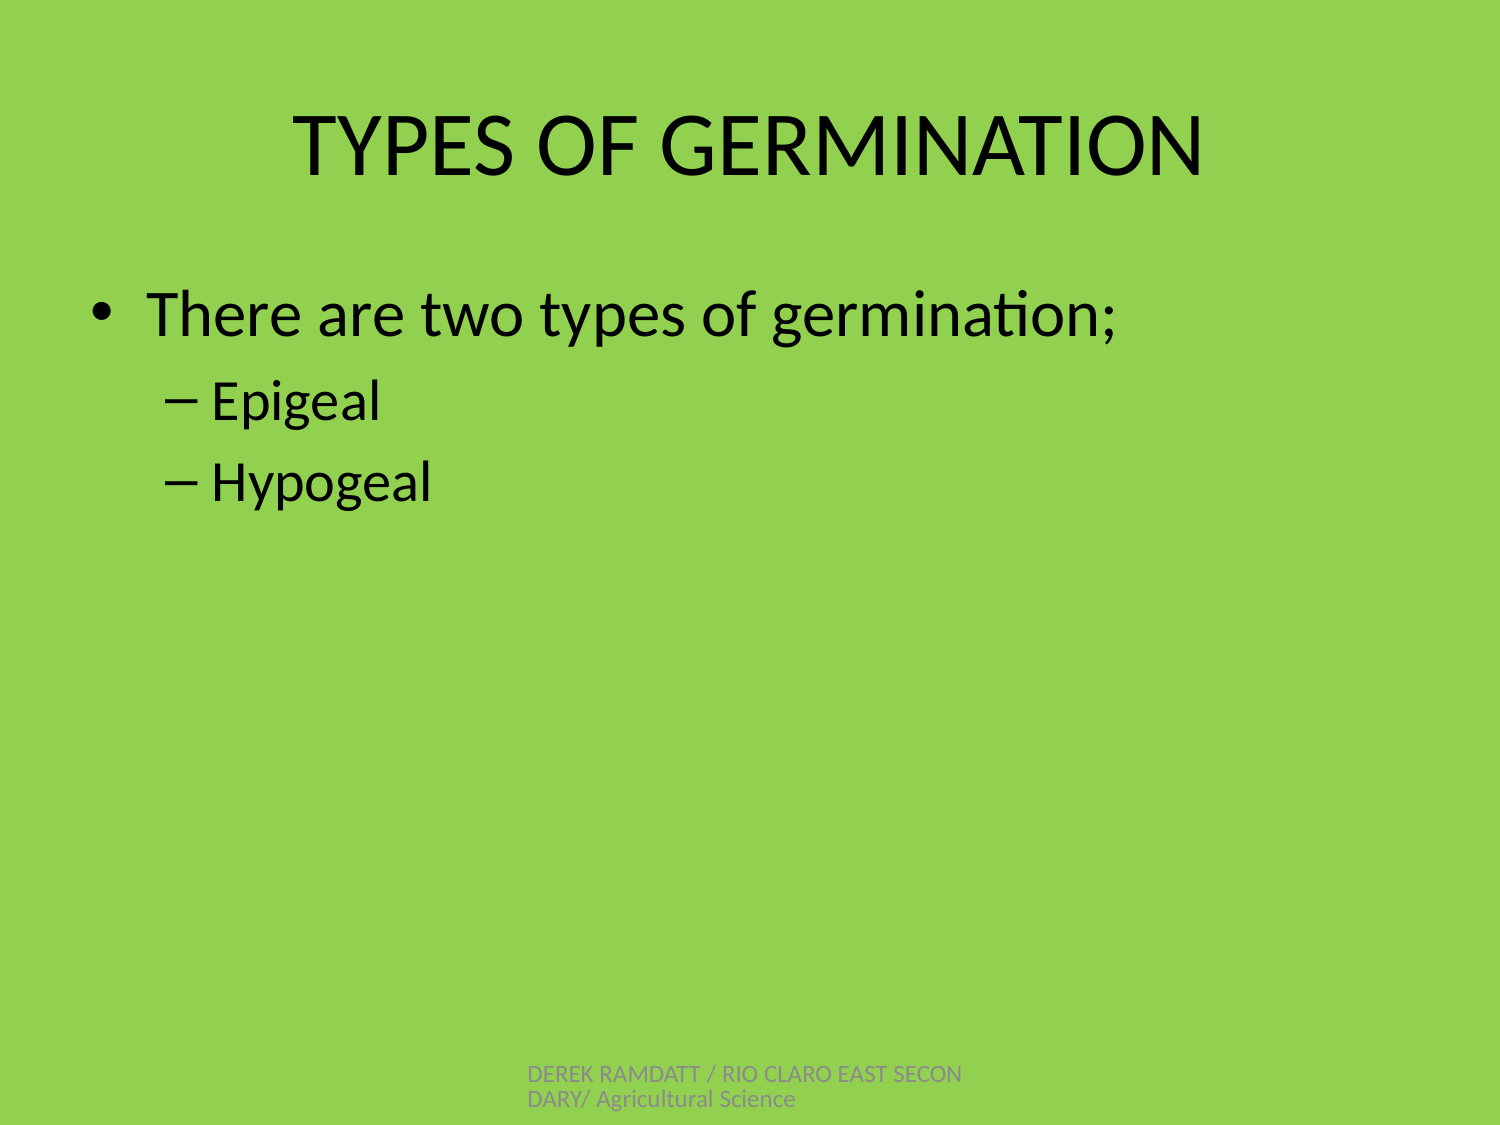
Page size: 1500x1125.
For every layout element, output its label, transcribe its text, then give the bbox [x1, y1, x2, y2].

list There are two types of germination; Epigeal Hypogeal [75, 262, 1425, 1005]
footer DEREK RAMDATT / RIO CLARO EAST SECONDARY/ Agricultural Science [512, 1042, 988, 1103]
title TYPES OF GERMINATION [75, 45, 1425, 233]
